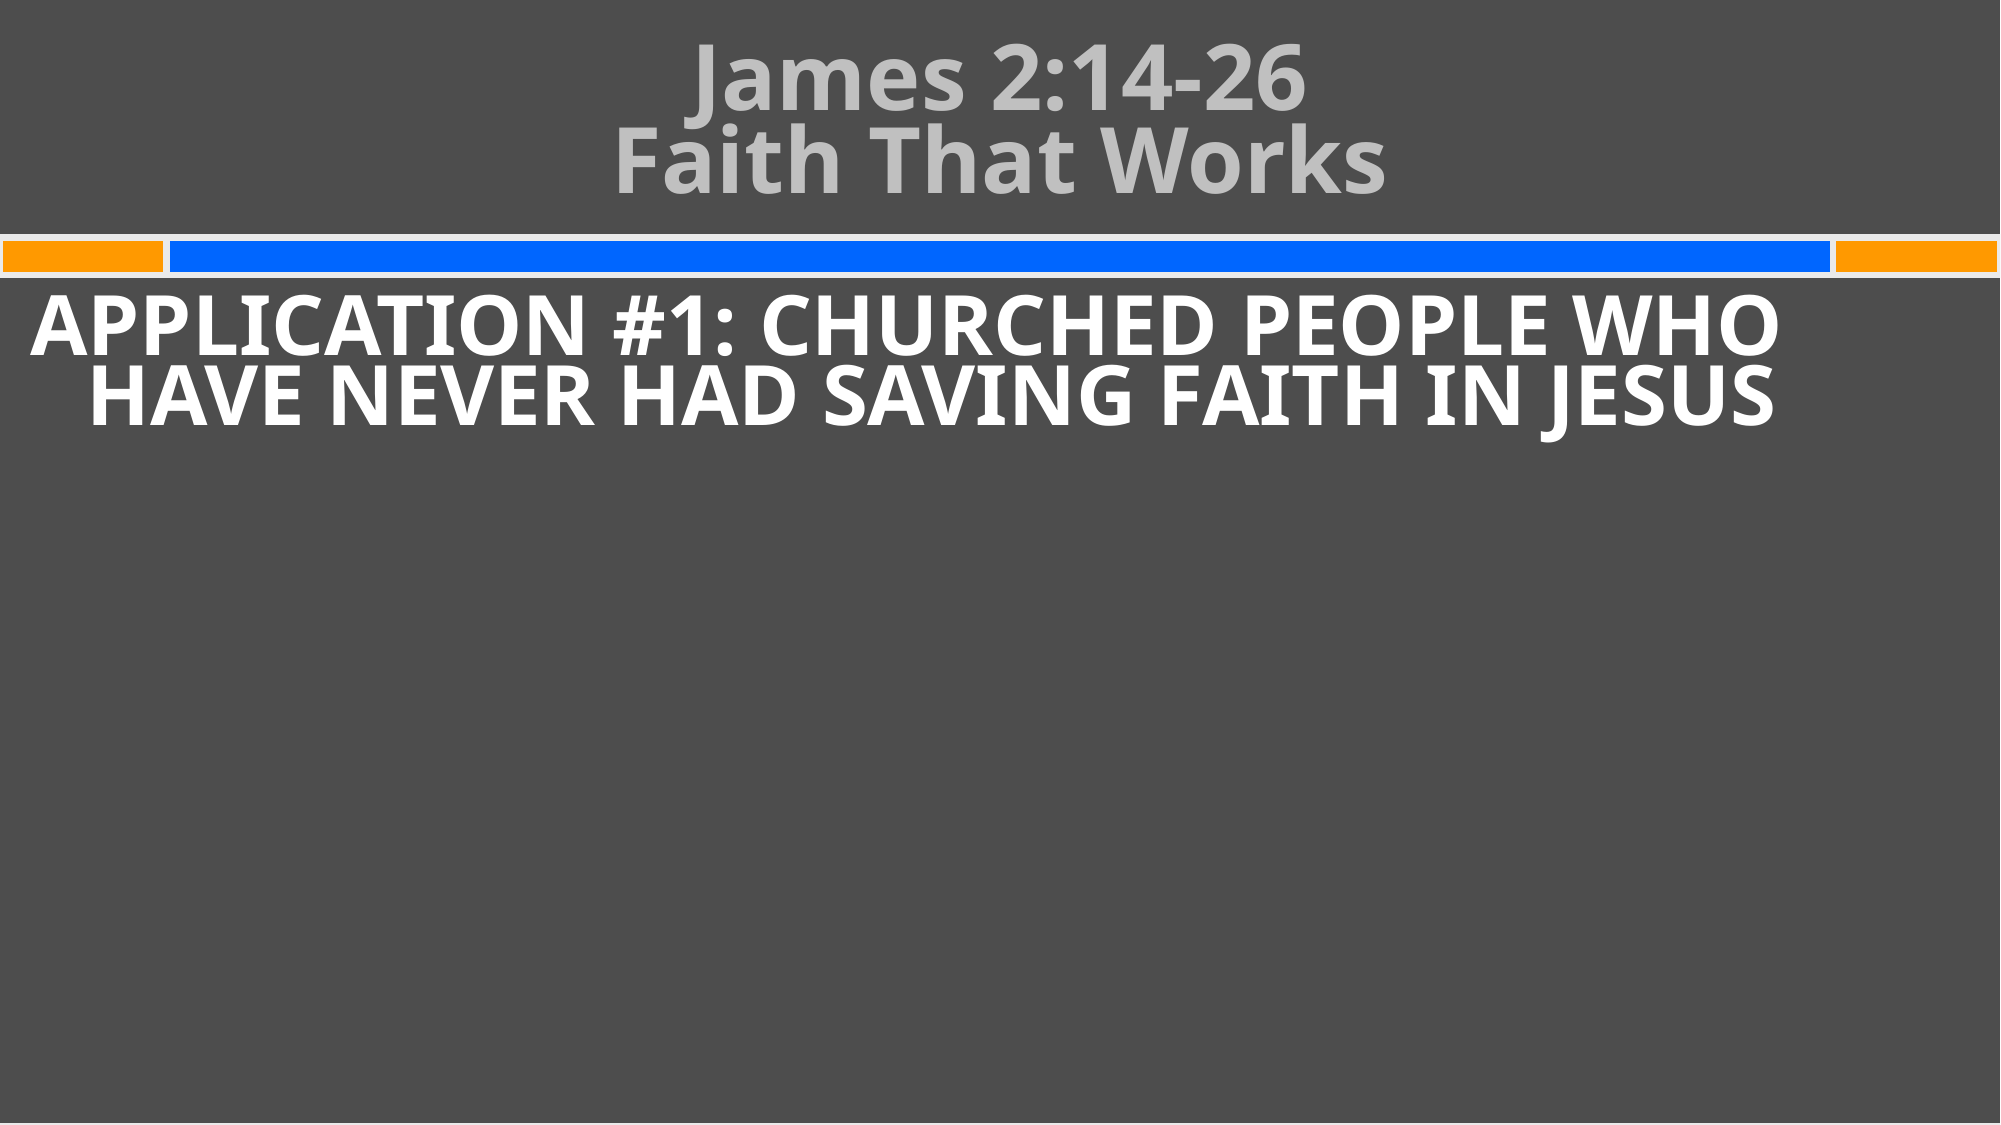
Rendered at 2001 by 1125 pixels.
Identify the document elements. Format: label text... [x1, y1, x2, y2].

title James 2:14-26 Faith That Works [99, 44, 1901, 213]
list APPLICATION #1: CHURCHED PEOPLE WHO HAVE NEVER HAD SAVING FAITH IN JESUS [15, 291, 1958, 1096]
